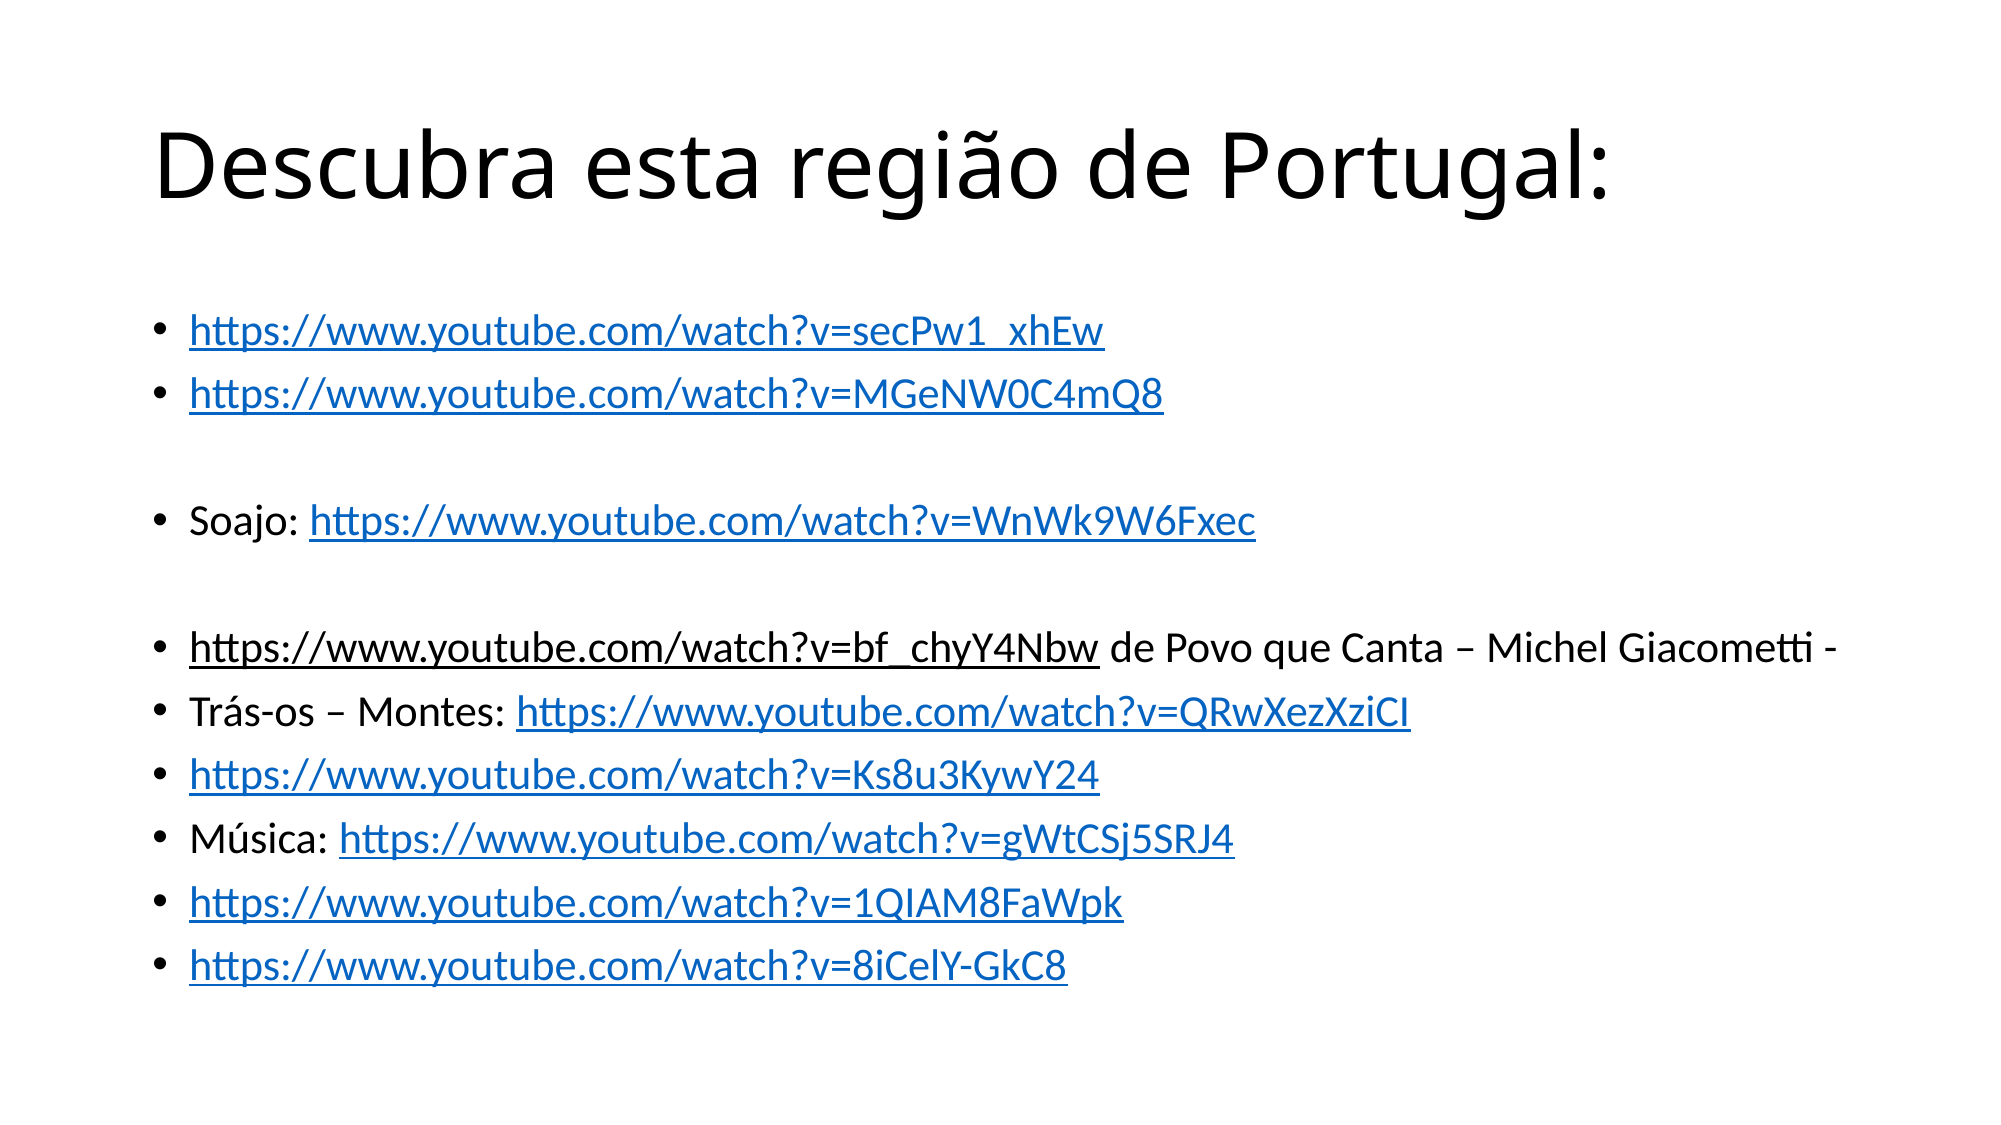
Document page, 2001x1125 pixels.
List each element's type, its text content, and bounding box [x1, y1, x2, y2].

list https://www.youtube.com/watch?v=secPw1_xhEw https://www.youtube.com/watch?v=MGeNW0C4mQ8 Soajo: https://www.youtube.com/watch?v=WnWk9W6Fxec https://www.youtube.com/watch?v=bf_chyY4Nbw de Povo que Canta – Michel Giacometti - Trás-os – Montes: https://www.youtube.com/watch?v=QRwXezXziCI https://www.youtube.com/watch?v=Ks8u3KywY24 Música: https://www.youtube.com/watch?v=gWtCSj5SRJ4 https://www.youtube.com/watch?v=1QIAM8FaWpk https://www.youtube.com/watch?v=8iCelY-GkC8 [137, 299, 1863, 1014]
title Descubra esta região de Portugal: [137, 59, 1863, 278]
